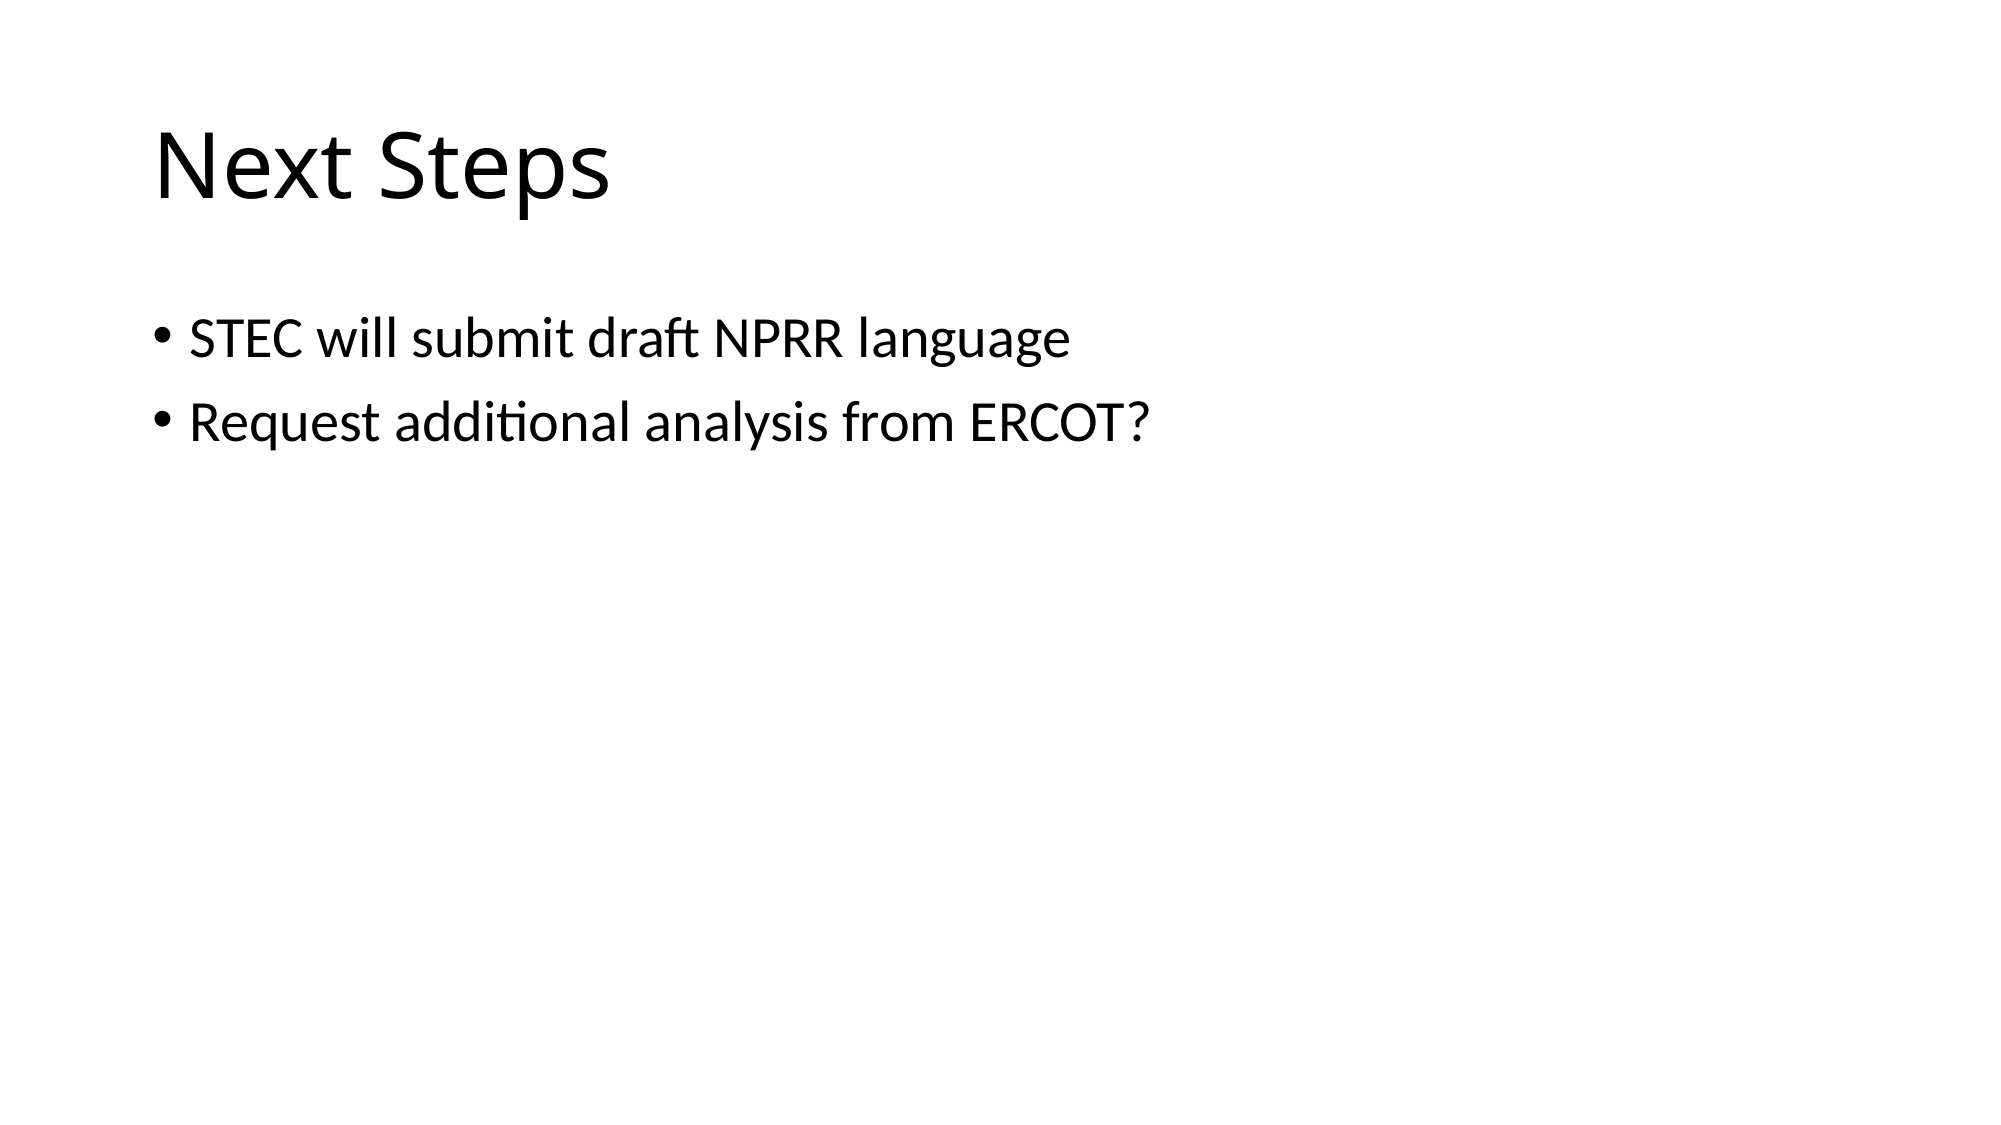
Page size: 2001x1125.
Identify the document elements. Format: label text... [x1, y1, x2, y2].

title Next Steps [137, 59, 1863, 278]
list STEC will submit draft NPRR language Request additional analysis from ERCOT? [137, 299, 1863, 1014]
